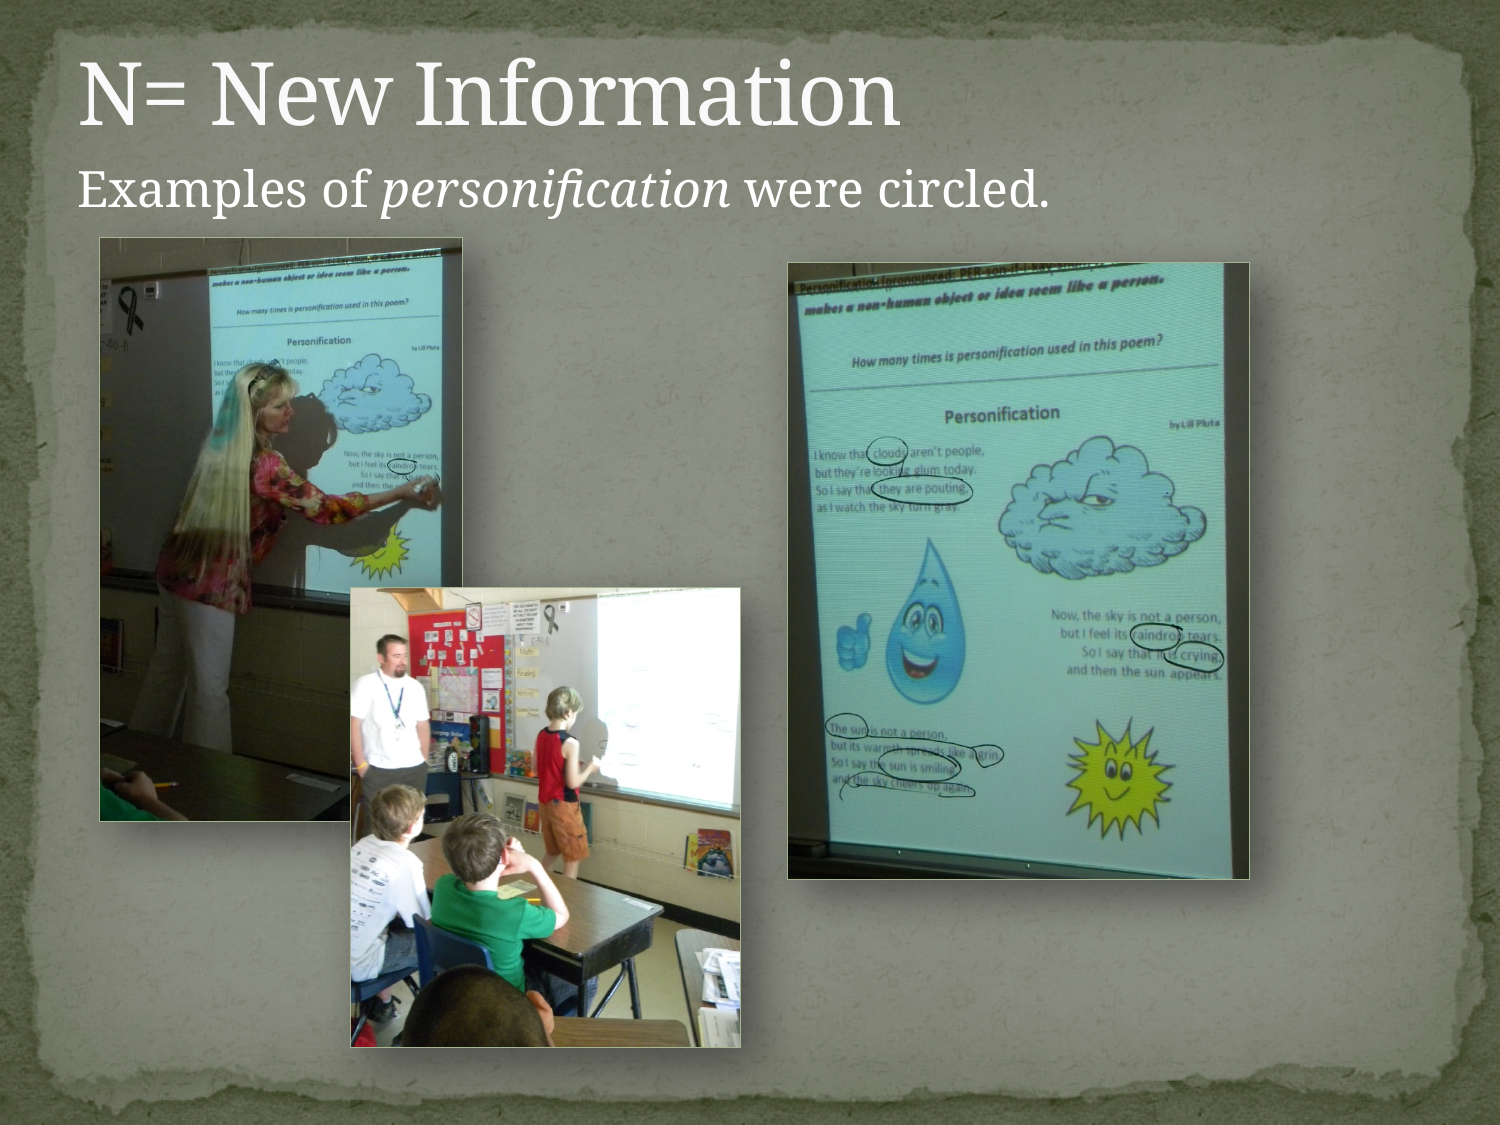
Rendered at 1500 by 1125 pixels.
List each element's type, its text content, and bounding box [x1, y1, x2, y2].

picture [100, 238, 740, 1047]
picture [788, 263, 1251, 880]
title N= New Information [62, 37, 1413, 149]
text_box Examples of personification were circled. [62, 149, 1450, 225]
